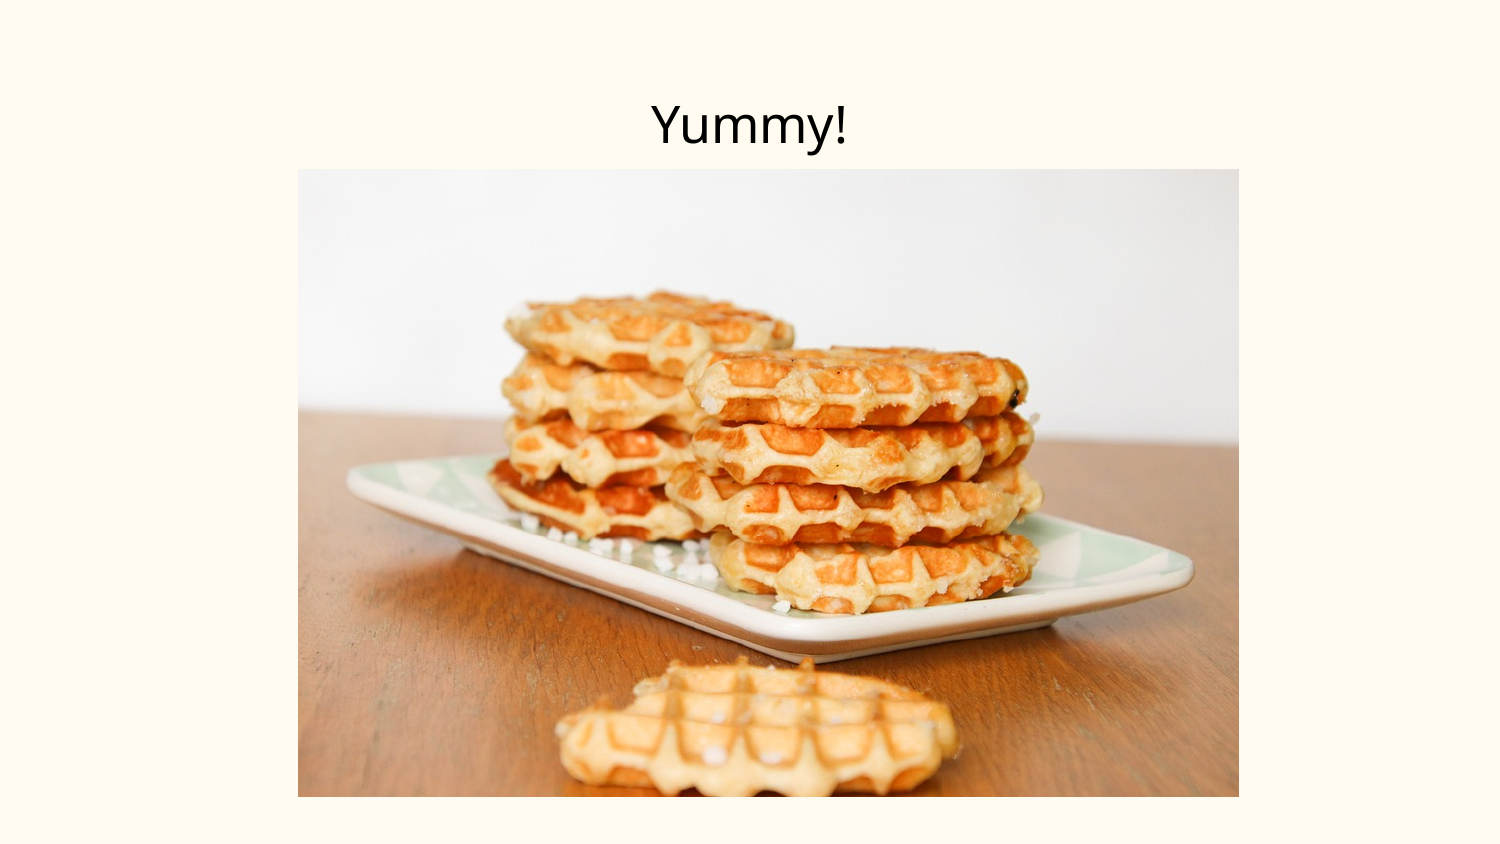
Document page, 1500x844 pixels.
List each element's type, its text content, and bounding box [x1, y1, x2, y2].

title Yummy! [51, 72, 1449, 174]
picture [297, 169, 1239, 797]
